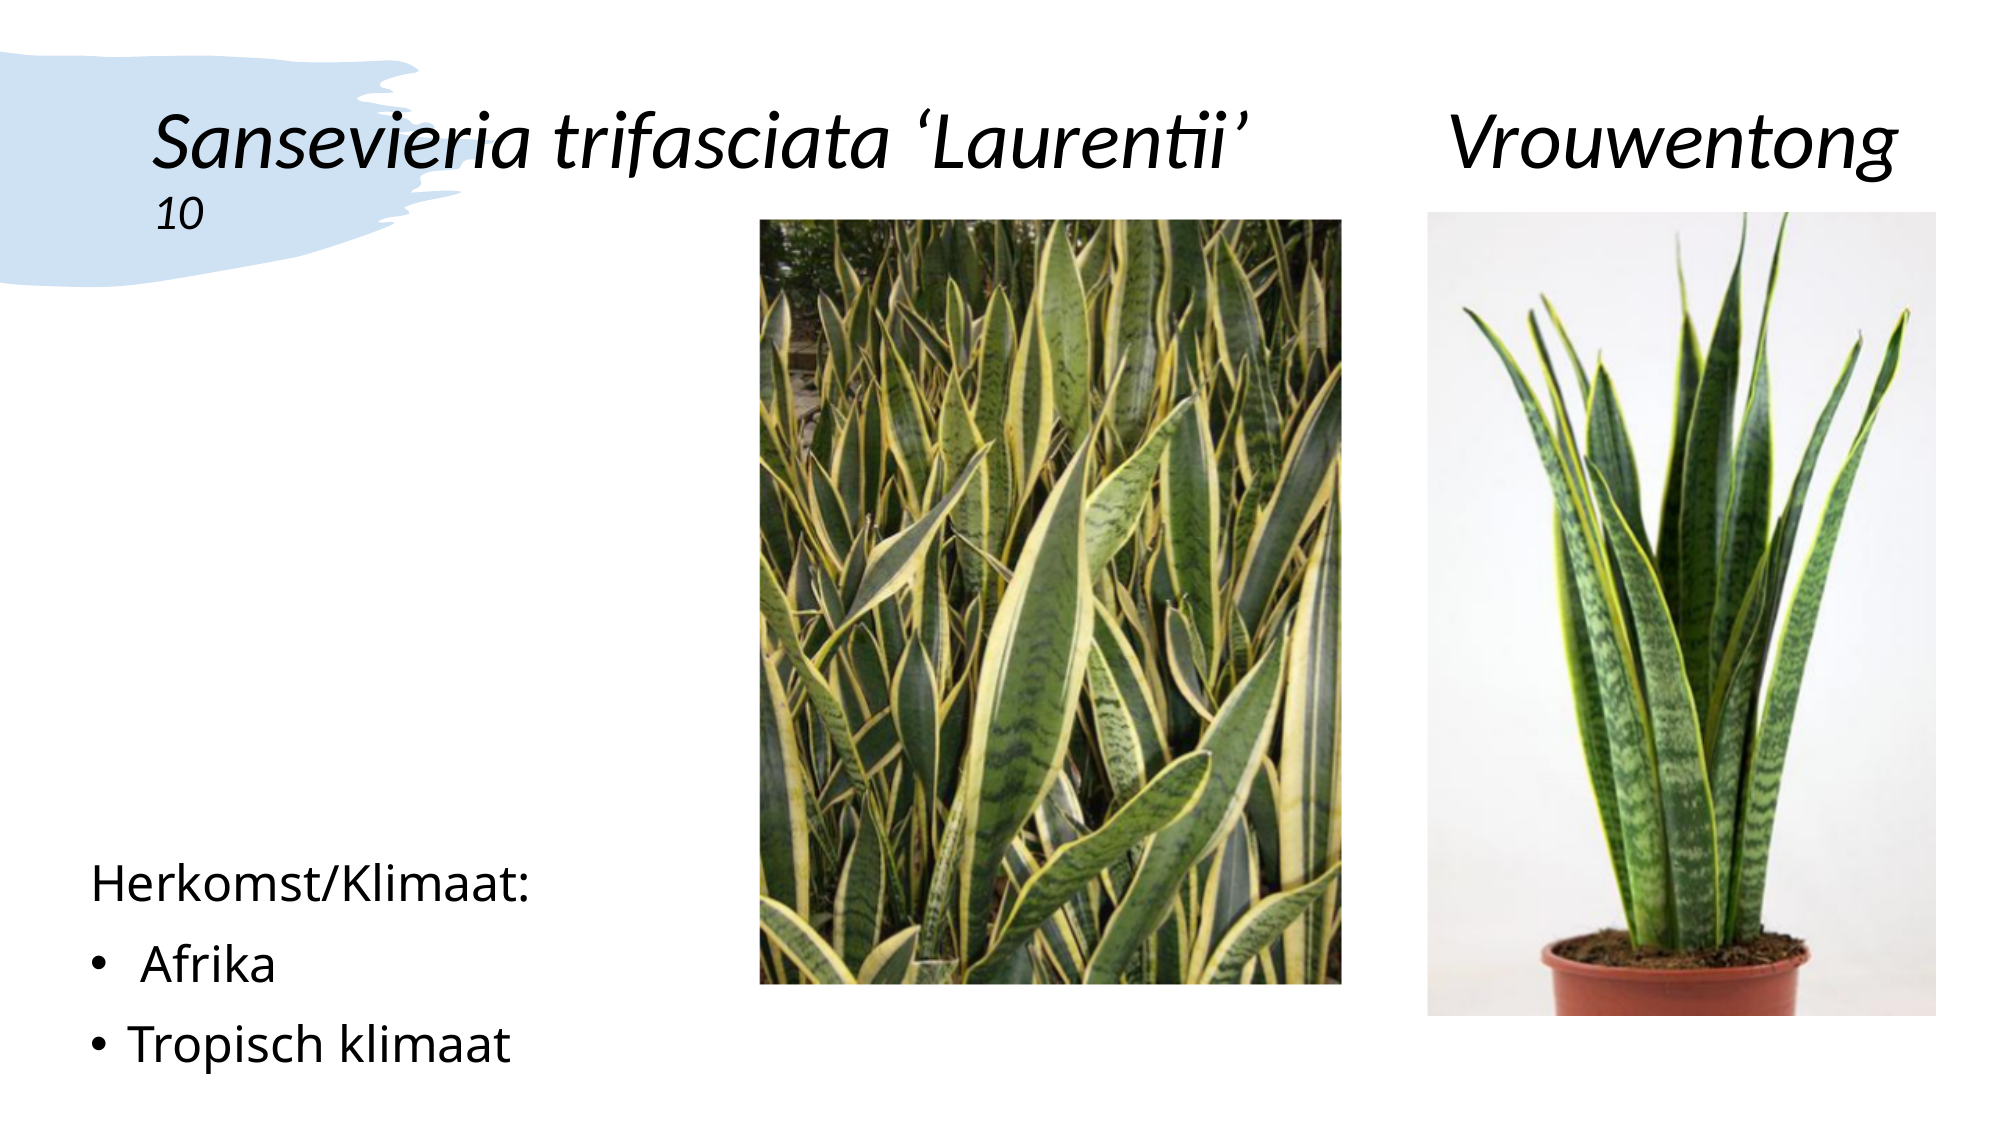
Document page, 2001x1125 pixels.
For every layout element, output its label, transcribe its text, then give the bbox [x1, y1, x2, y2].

title Sansevieria trifasciata ‘Laurentii’ Vrouwentong 10 [137, 59, 1975, 278]
picture [757, 212, 1936, 1016]
text_box Herkomst/Klimaat: Afrika Tropisch klimaat [75, 843, 754, 1119]
